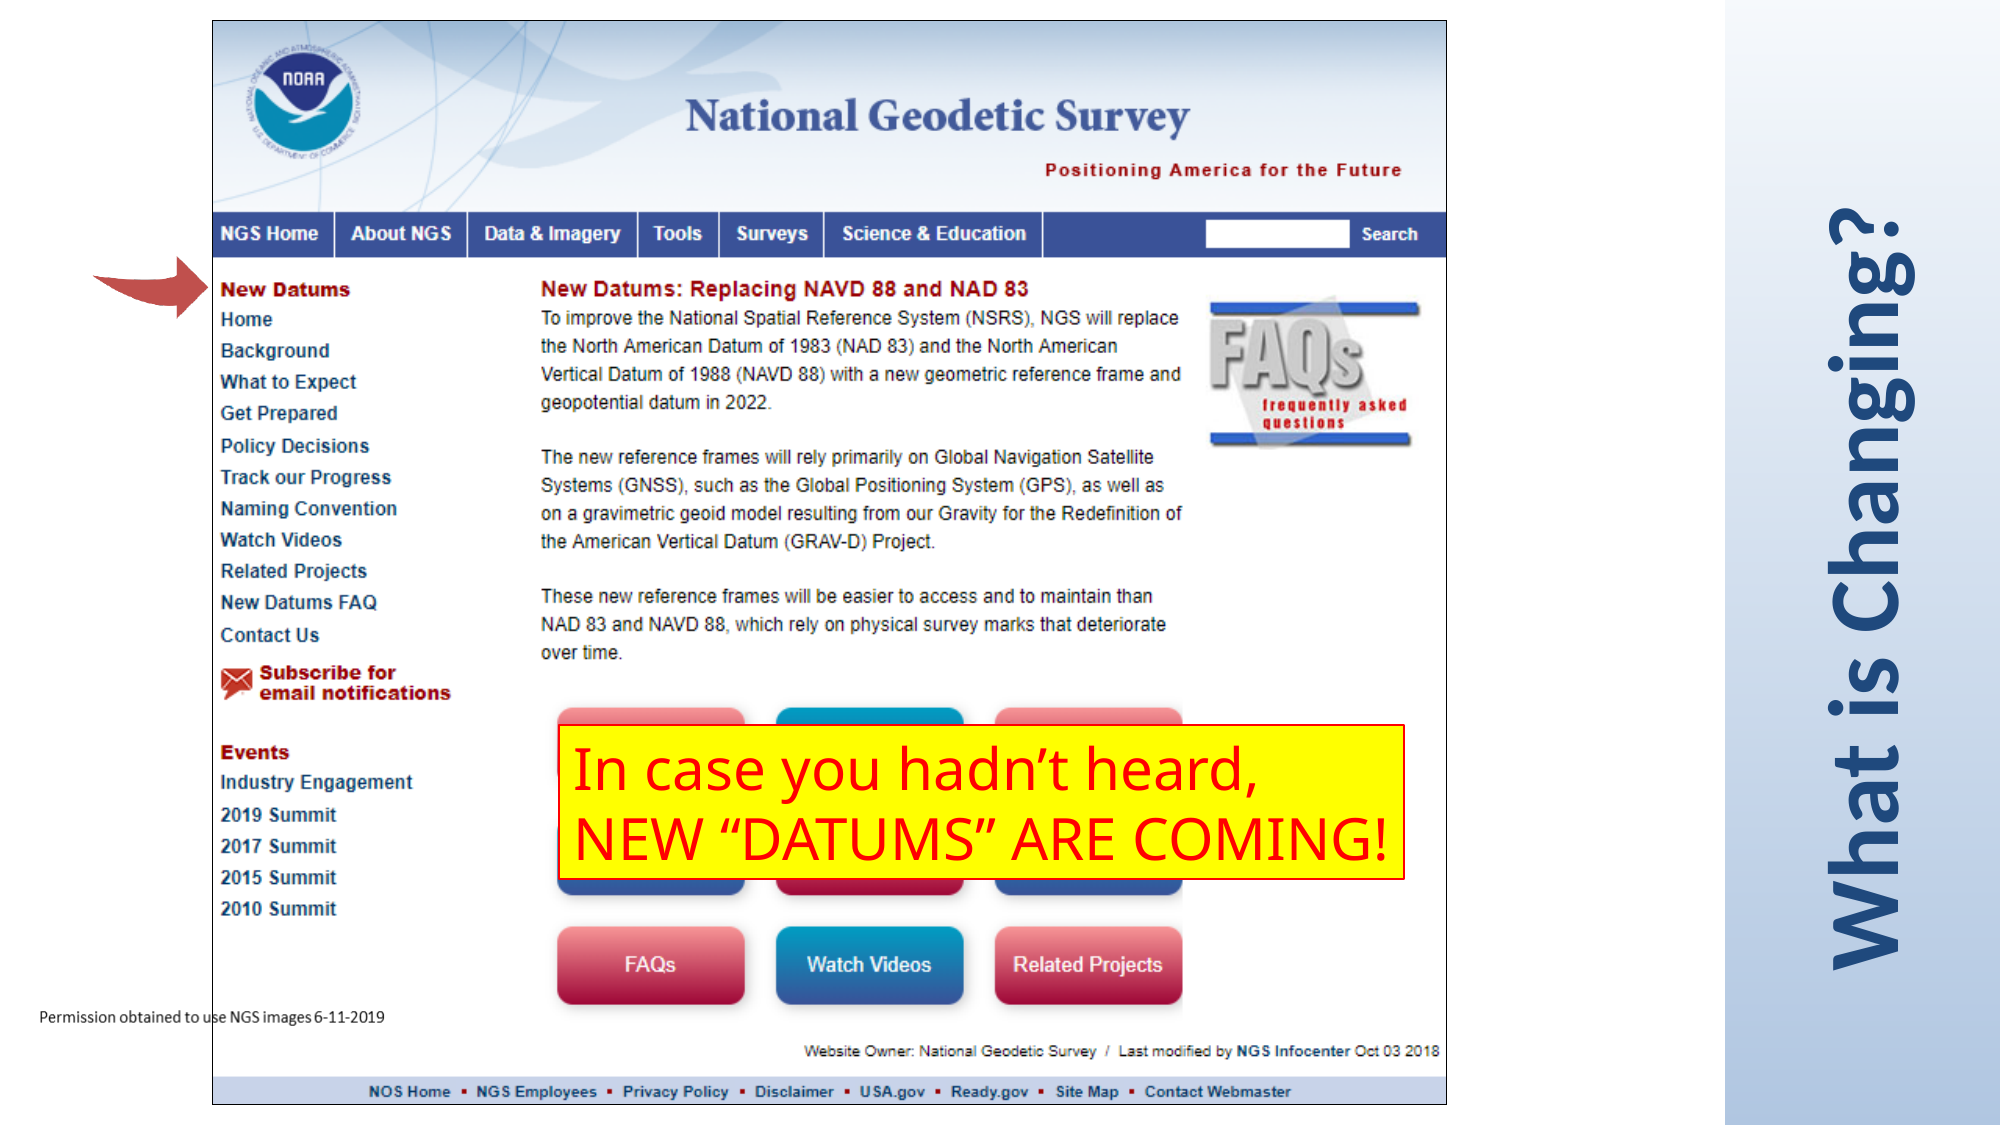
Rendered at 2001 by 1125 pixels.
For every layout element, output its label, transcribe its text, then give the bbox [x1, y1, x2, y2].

text_box [1723, 0, 2000, 1125]
picture [24, 19, 1447, 1105]
text_box What is Changing? [1778, 62, 1929, 1088]
